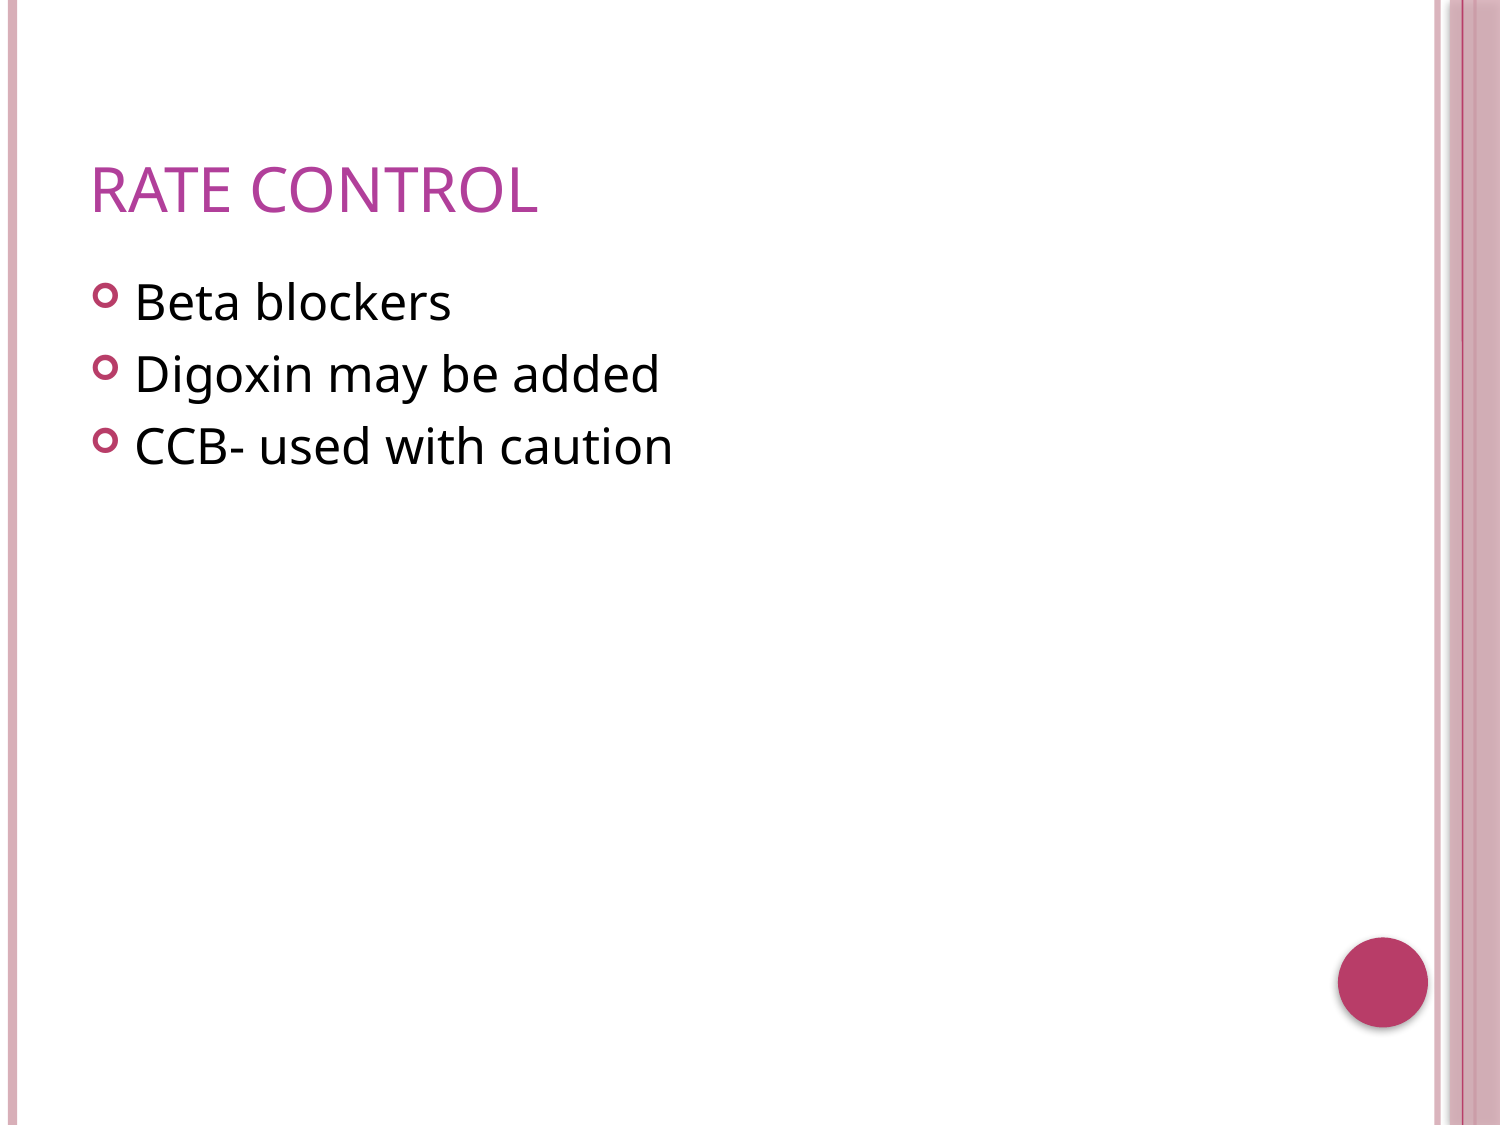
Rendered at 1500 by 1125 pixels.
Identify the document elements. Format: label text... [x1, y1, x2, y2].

title Rate control [75, 45, 1300, 233]
list Beta blockers Digoxin may be added CCB- used with caution [75, 262, 1300, 1062]
